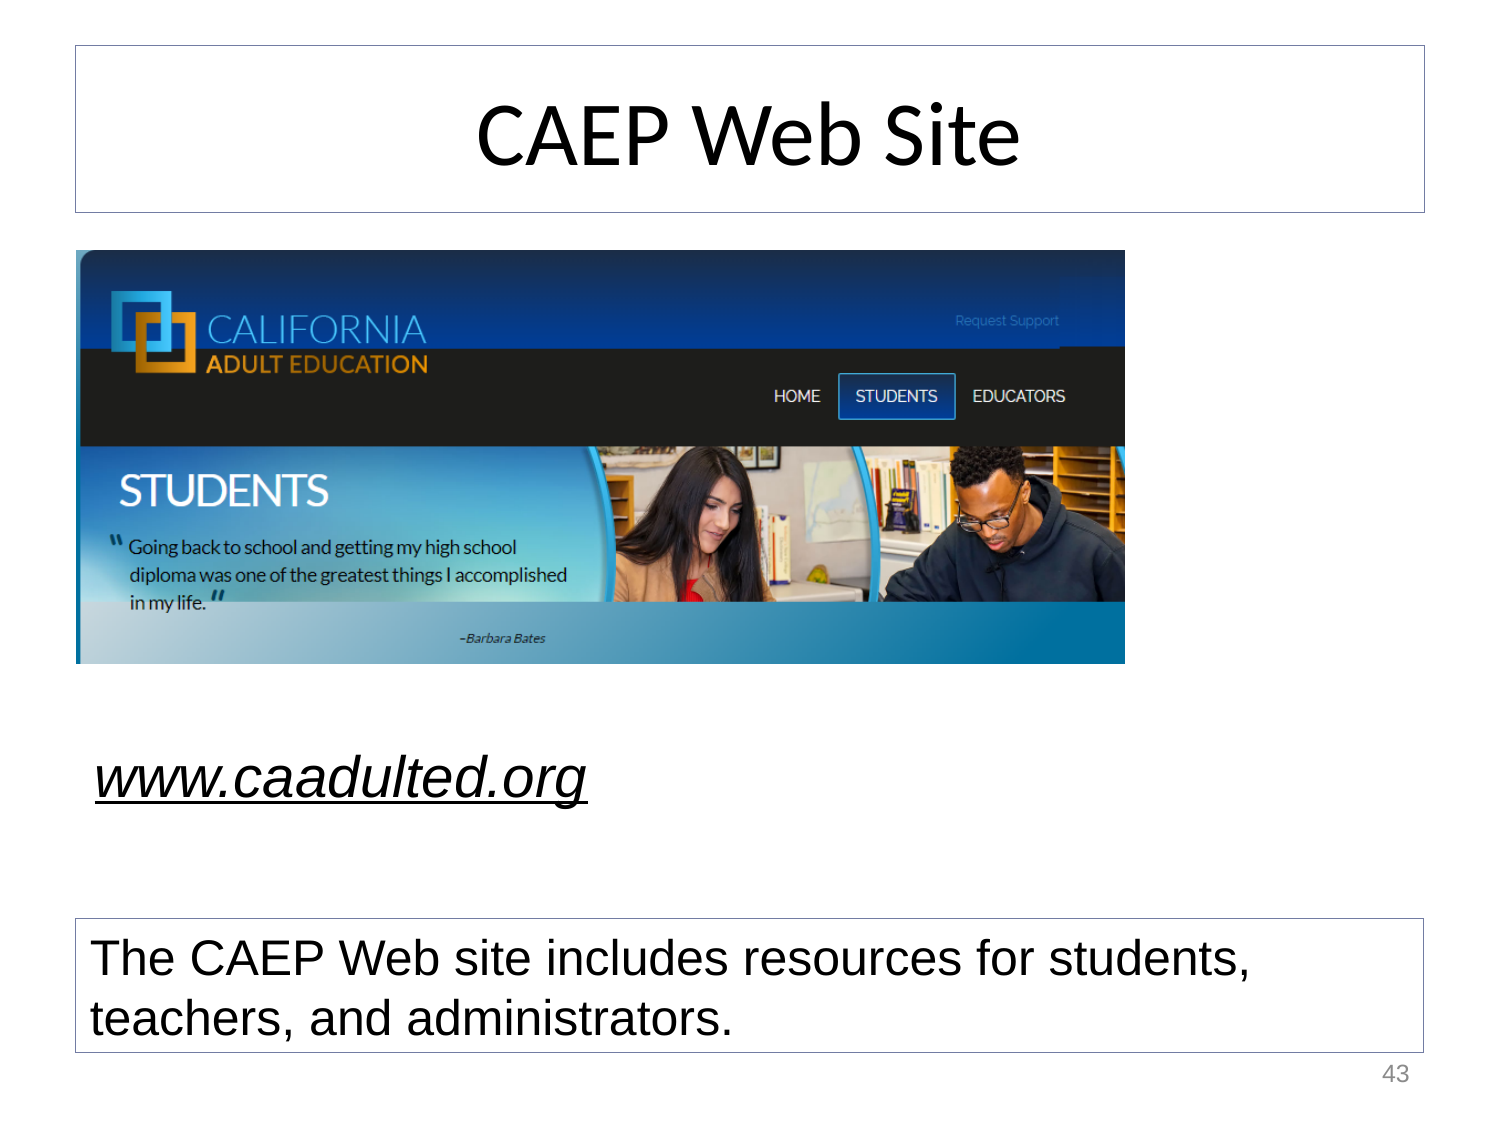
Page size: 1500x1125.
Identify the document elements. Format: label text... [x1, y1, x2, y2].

picture [76, 250, 1126, 664]
slide_number 43 [1074, 1042, 1425, 1103]
text_box The CAEP Web site includes resources for students, teachers, and administrators. [75, 918, 1424, 1053]
text_box www.caadulted.org [79, 731, 616, 817]
title CAEP Web Site [75, 45, 1425, 213]
